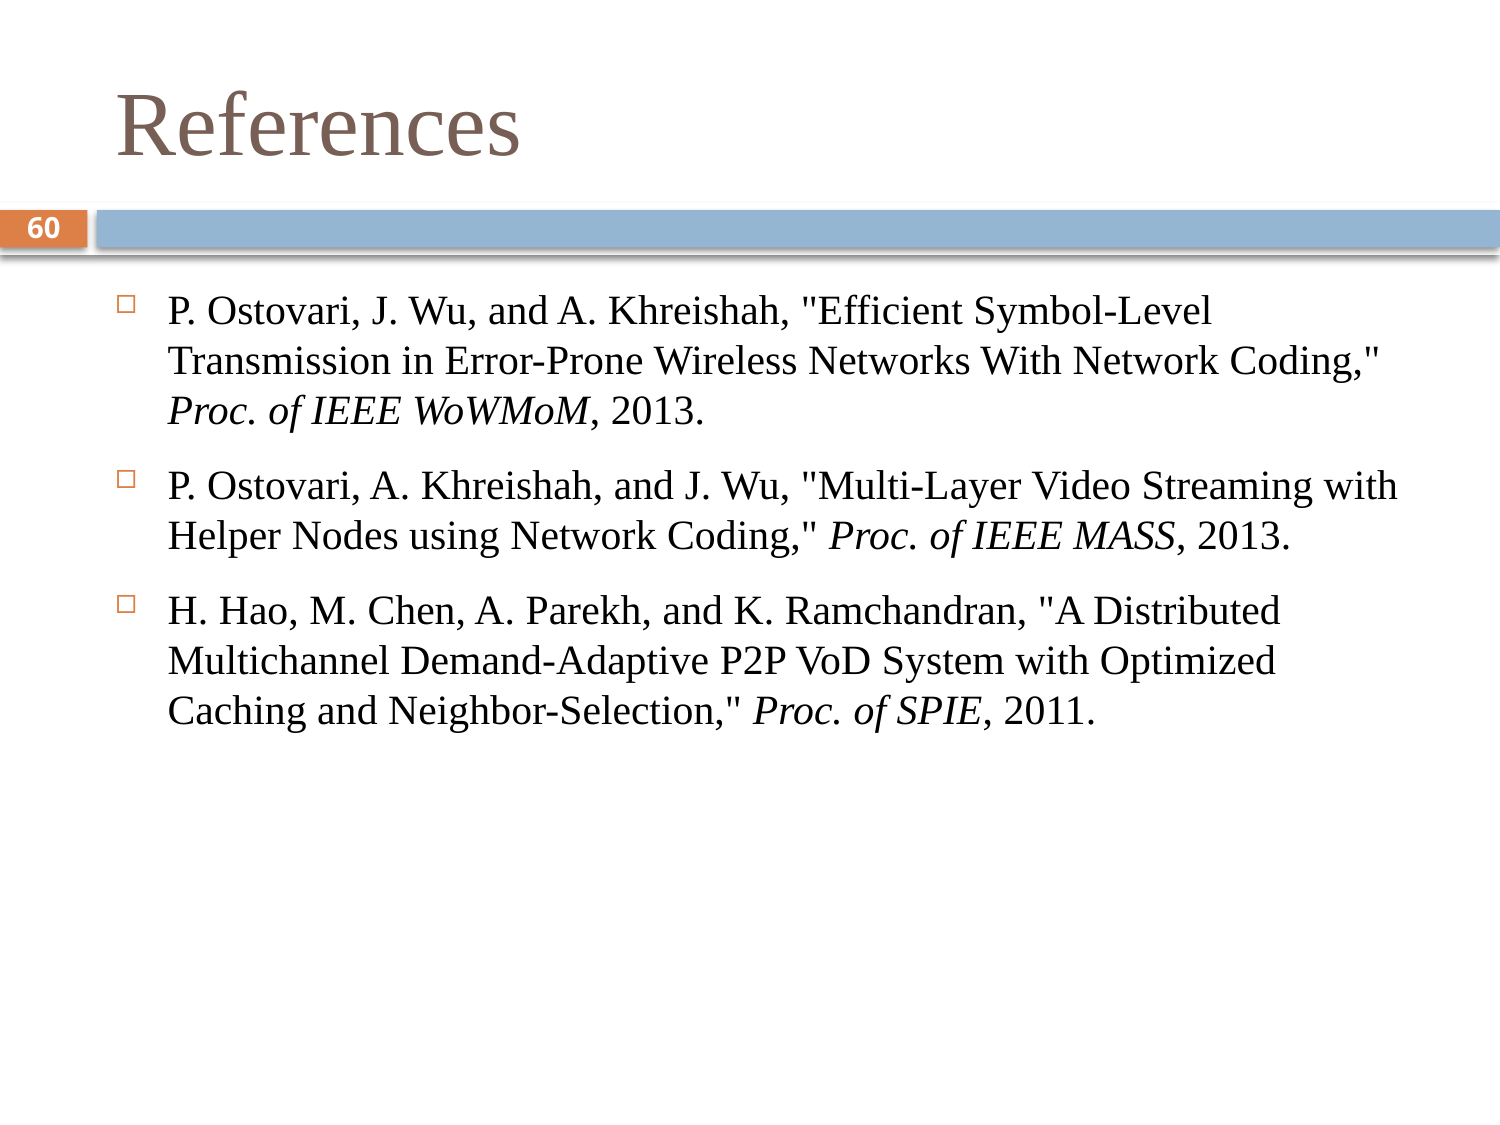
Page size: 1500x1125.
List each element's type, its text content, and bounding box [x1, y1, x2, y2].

slide_number 60 [0, 208, 88, 249]
list P. Ostovari, J. Wu, and A. Khreishah, "Efficient Symbol-Level Transmission in Error-Prone Wireless Networks With Network Coding," Proc. of IEEE WoWMoM, 2013. P. Ostovari, A. Khreishah, and J. Wu, "Multi-Layer Video Streaming with Helper Nodes using Network Coding," Proc. of IEEE MASS, 2013. H. Hao, M. Chen, A. Parekh, and K. Ramchandran, "A Distributed Multichannel Demand-Adaptive P2P VoD System with Optimized Caching and Neighbor-Selection," Proc. of SPIE, 2011. [100, 275, 1438, 1088]
title References [100, 37, 1438, 200]
